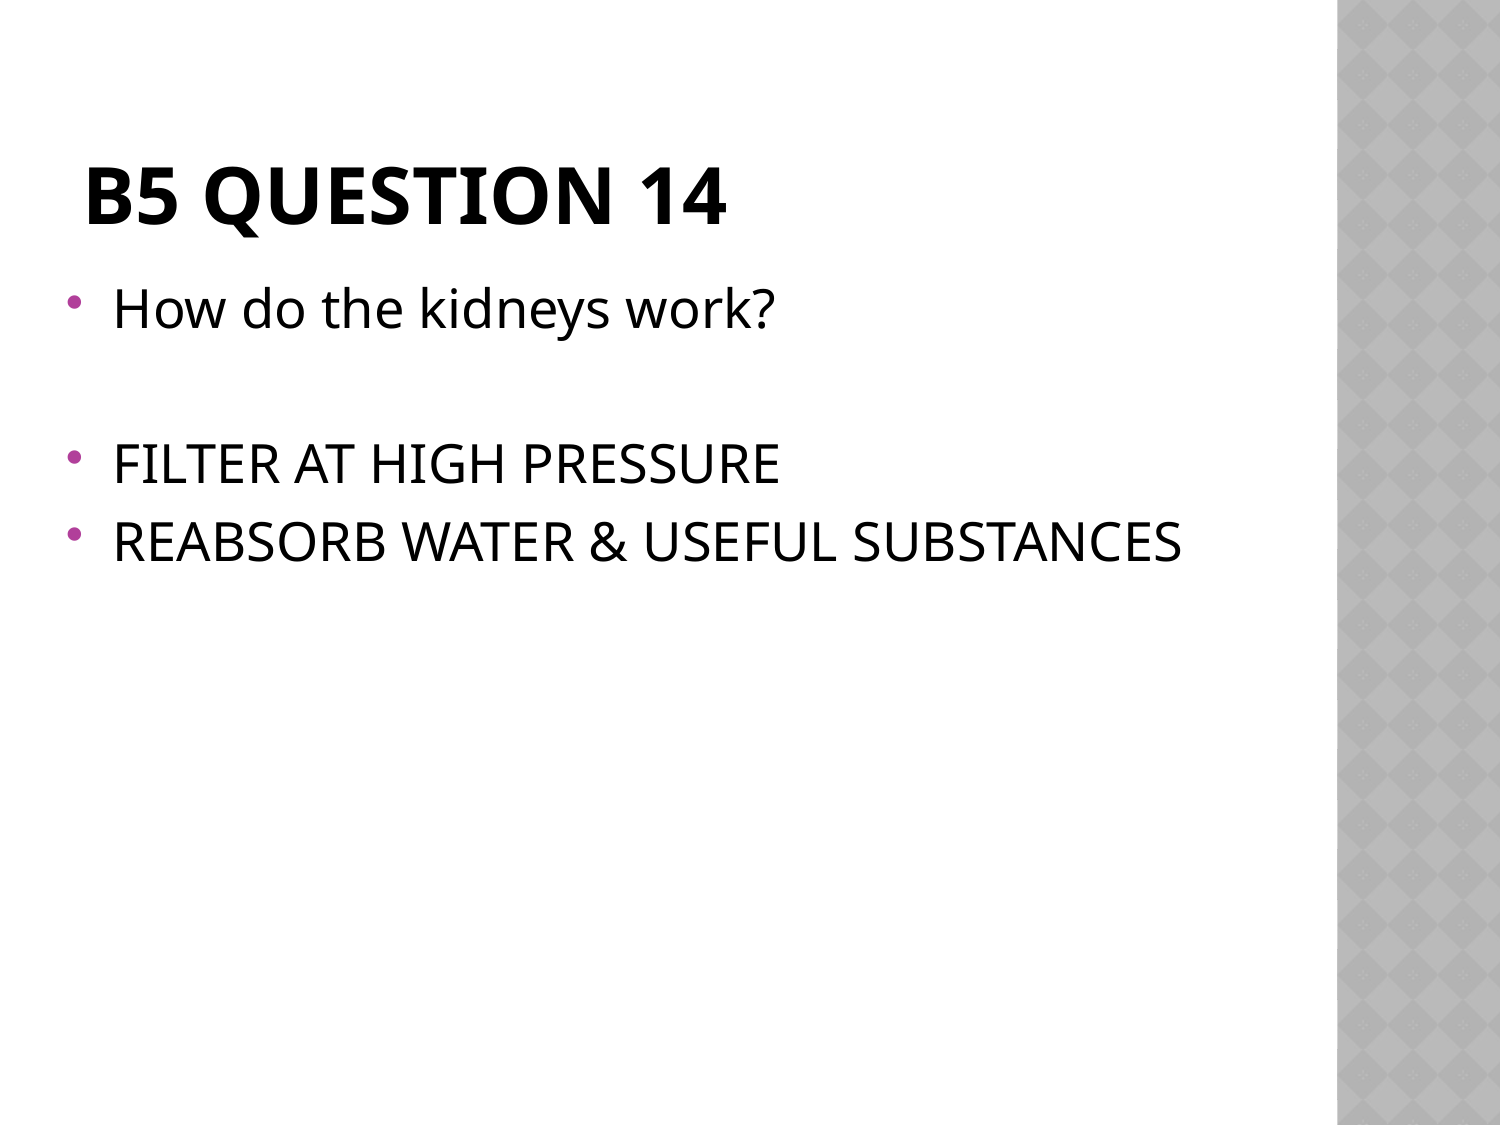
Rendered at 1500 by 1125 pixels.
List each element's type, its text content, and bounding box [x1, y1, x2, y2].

title B5 Question 14 [75, 52, 1263, 240]
list How do the kidneys work? FILTER AT HIGH PRESSURE REABSORB WATER & USEFUL SUBSTANCES [53, 267, 1447, 1010]
